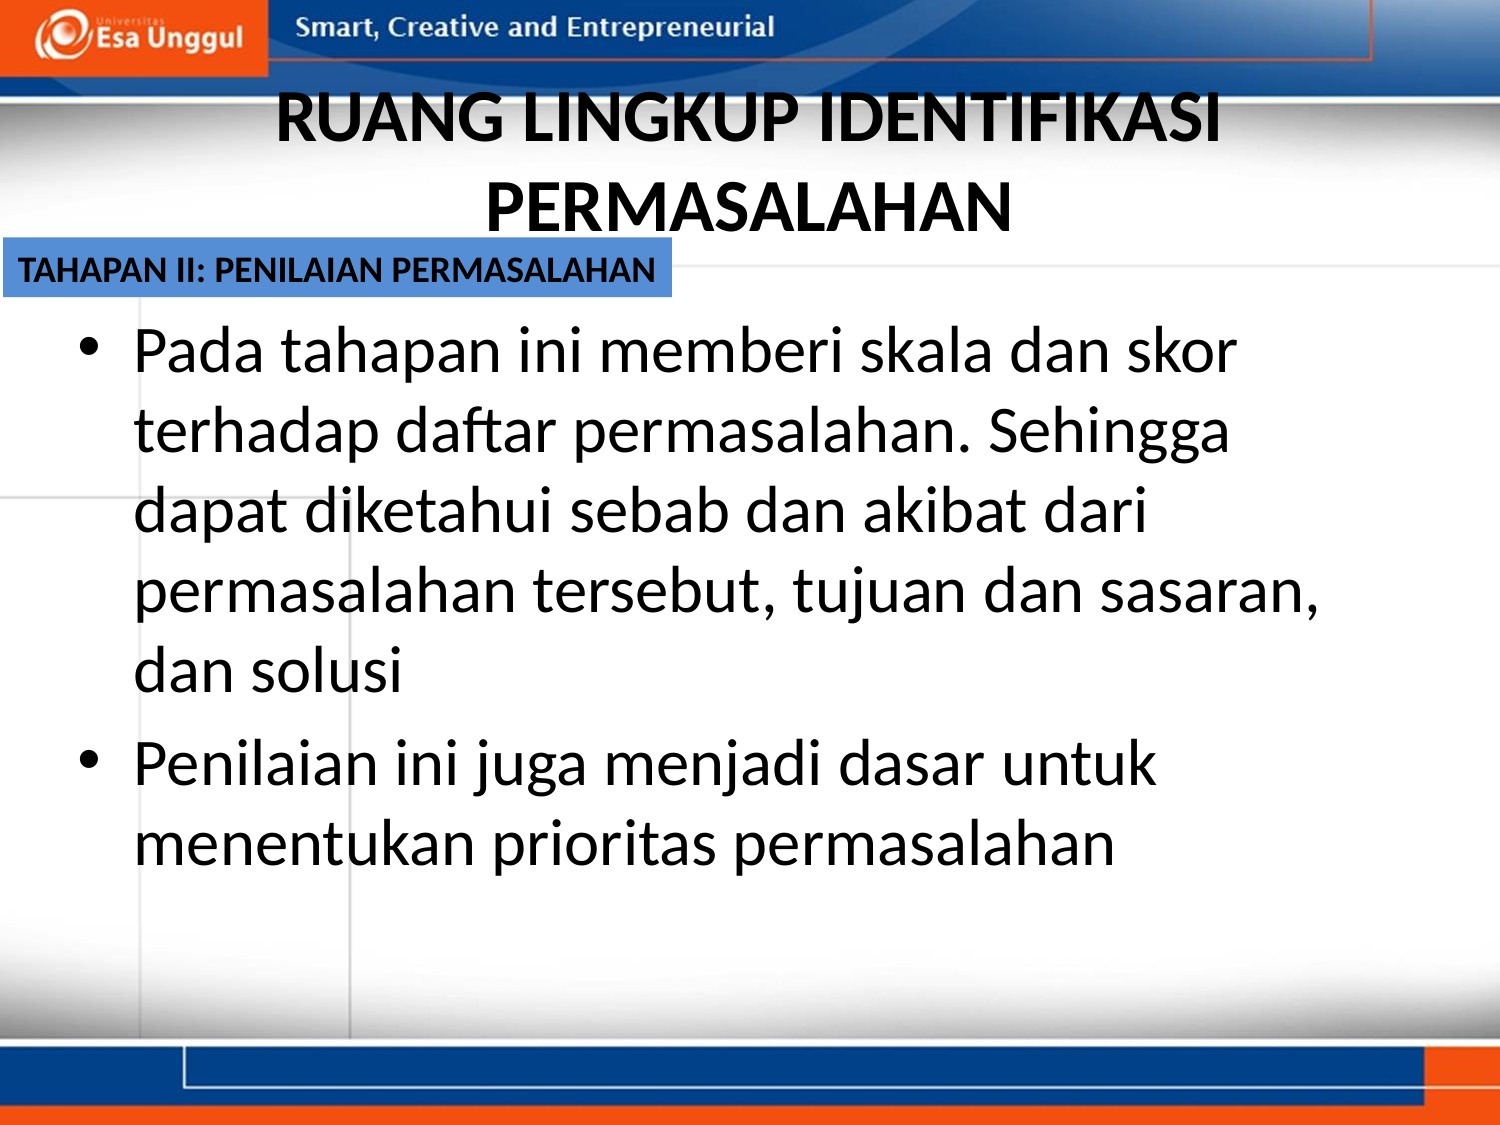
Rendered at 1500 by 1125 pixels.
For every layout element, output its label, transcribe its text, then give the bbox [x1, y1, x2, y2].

picture [0, 0, 1500, 1125]
list Pada tahapan ini memberi skala dan skor terhadap daftar permasalahan. Sehingga dapat diketahui sebab dan akibat dari permasalahan tersebut, tujuan dan sasaran, dan solusi Penilaian ini juga menjadi dasar untuk menentukan prioritas permasalahan [62, 298, 1413, 1041]
title RUANG LINGKUP IDENTIFIKASI PERMASALAHAN [75, 62, 1425, 250]
text_box TAHAPAN II: PENILAIAN PERMASALAHAN [3, 237, 672, 298]
